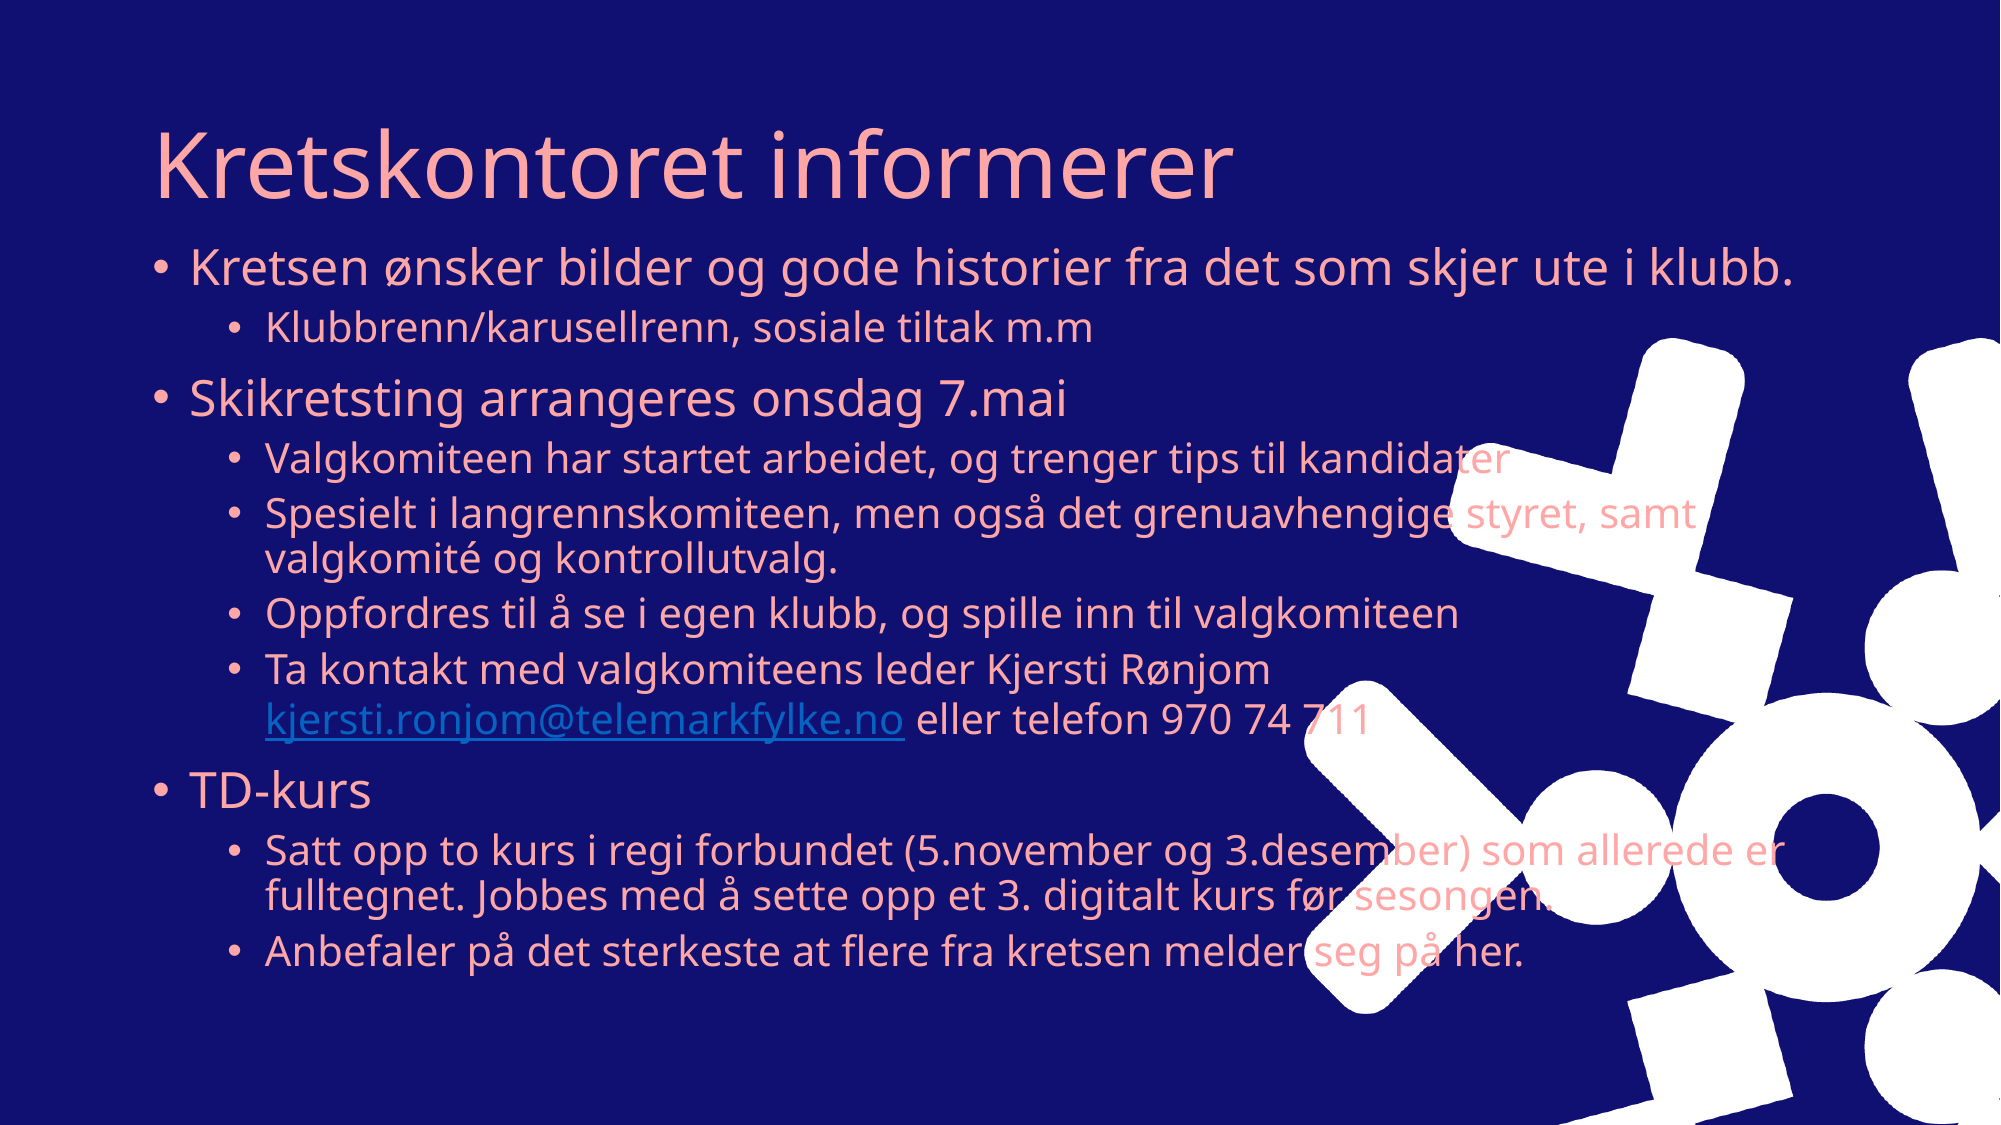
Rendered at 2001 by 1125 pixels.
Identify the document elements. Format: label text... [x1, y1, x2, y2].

picture [940, 0, 2001, 1125]
title Kretskontoret informerer [137, 59, 1863, 235]
list Kretsen ønsker bilder og gode historier fra det som skjer ute i klubb. Klubbrenn/karusellrenn, sosiale tiltak m.m Skikretsting arrangeres onsdag 7.mai Valgkomiteen har startet arbeidet, og trenger tips til kandidater Spesielt i langrennskomiteen, men også det grenuavhengige styret, samt valgkomité og kontrollutvalg. Oppfordres til å se i egen klubb, og spille inn til valgkomiteen Ta kontakt med valgkomiteens leder Kjersti Rønjom kjersti.ronjom@telemarkfylke.no eller telefon 970 74 711 TD-kurs Satt opp to kurs i regi forbundet (5.november og 3.desember) som allerede er fulltegnet. Jobbes med å sette opp et 3. digitalt kurs før sesongen. Anbefaler på det sterkeste at flere fra kretsen melder seg på her. [137, 235, 1863, 1014]
